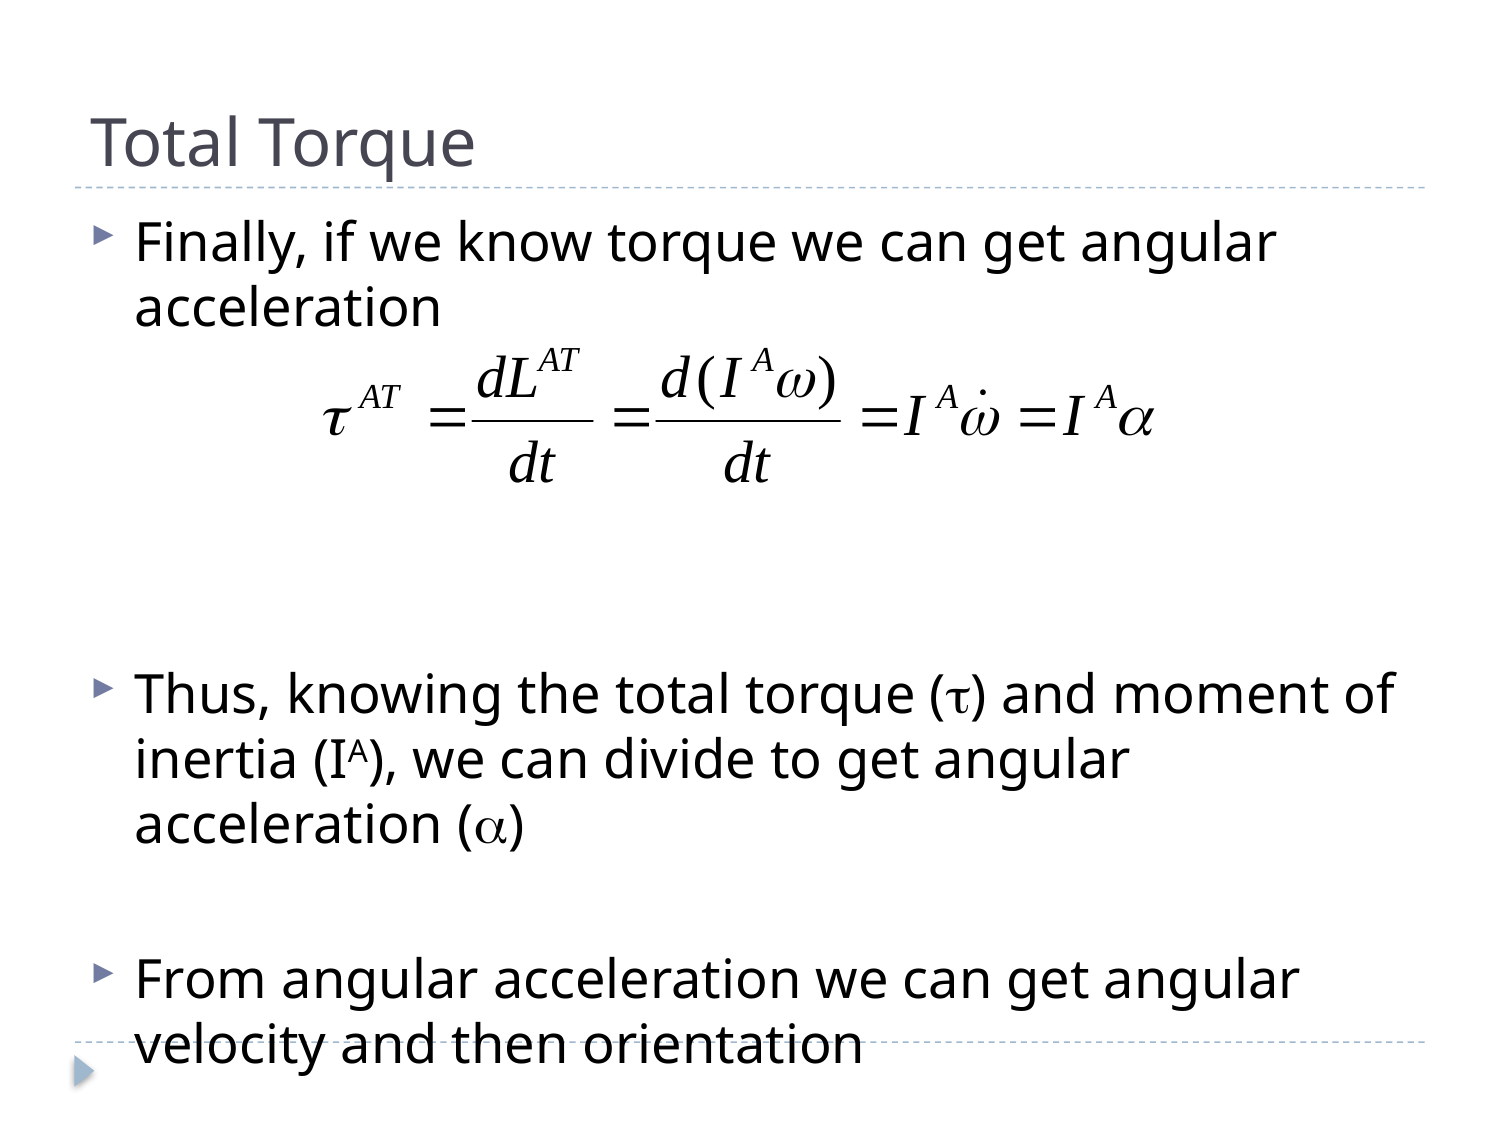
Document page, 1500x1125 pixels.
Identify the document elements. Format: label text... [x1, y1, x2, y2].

list Finally, if we know torque we can get angular acceleration Thus, knowing the total torque () and moment of inertia (IA), we can divide to get angular acceleration () From angular acceleration we can get angular velocity and then orientation [74, 199, 1426, 1011]
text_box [316, 330, 1171, 496]
title Total Torque [74, 24, 1426, 188]
